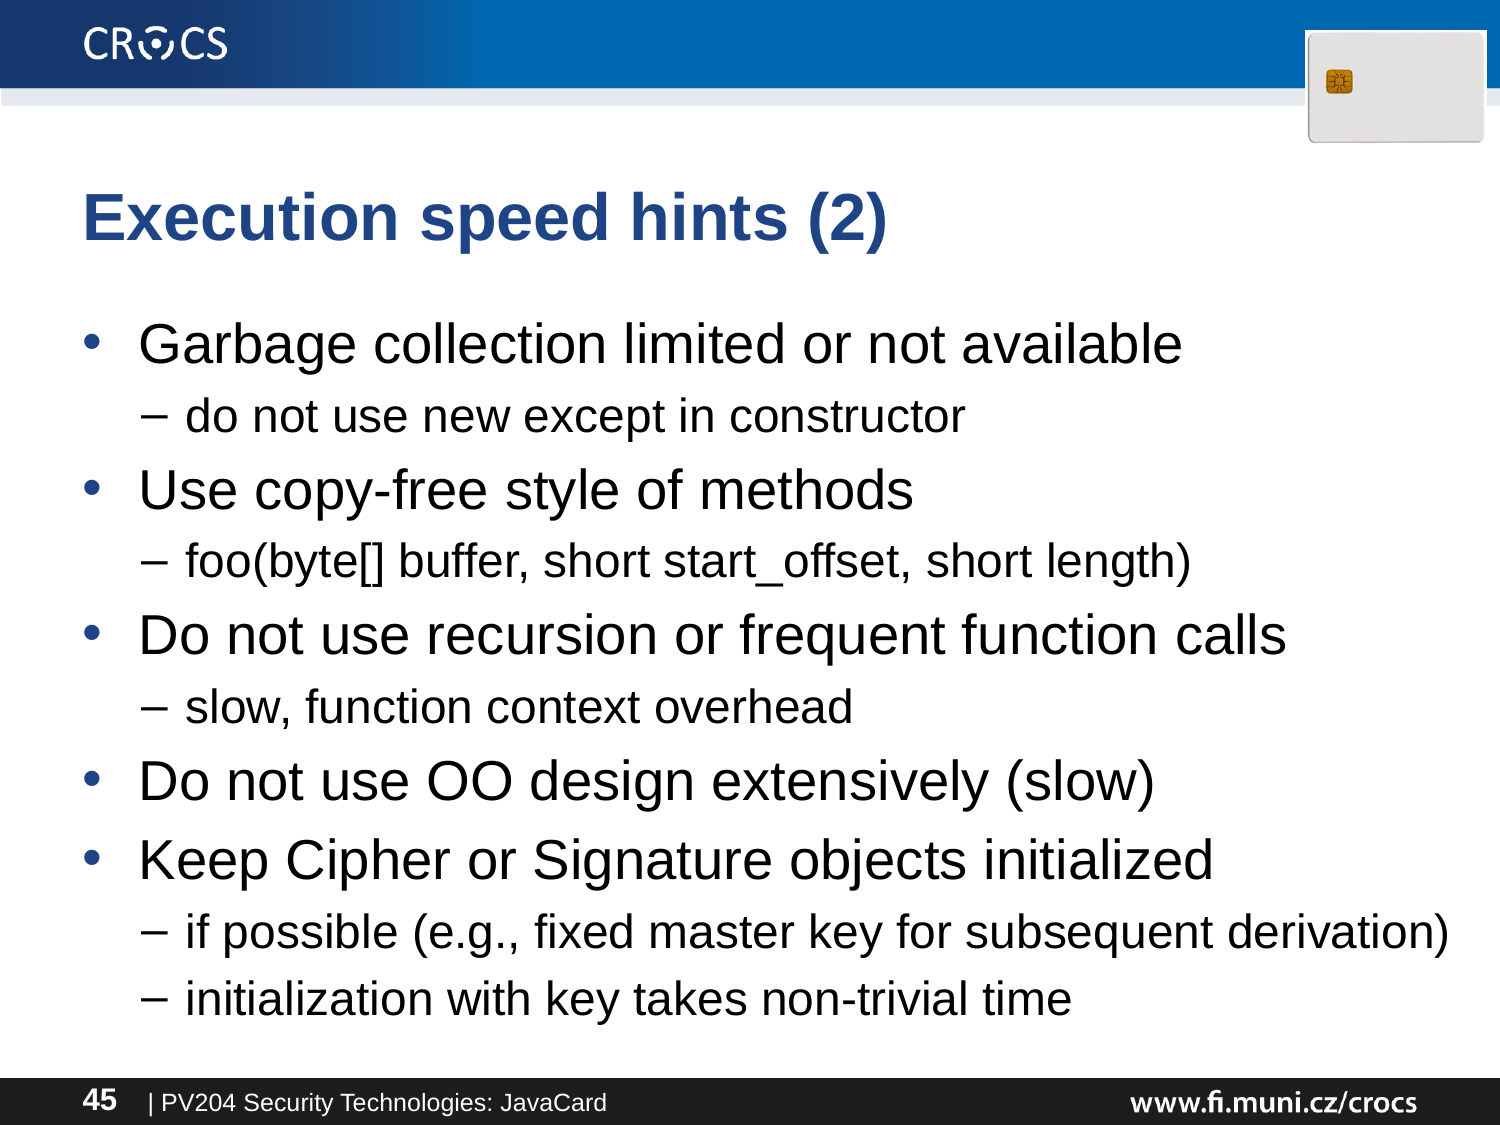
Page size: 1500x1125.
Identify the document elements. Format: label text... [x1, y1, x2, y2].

title Execution speed hints (2) [82, 148, 1433, 280]
list Garbage collection limited or not available do not use new except in constructor Use copy-free style of methods foo(byte[] buffer, short start_offset, short length) Do not use recursion or frequent function calls slow, function context overhead Do not use OO design extensively (slow) Keep Cipher or Signature objects initialized if possible (e.g., fixed master key for subsequent derivation) initialization with key takes non-trivial time [82, 306, 1487, 988]
slide_number 45 [82, 1078, 148, 1125]
picture [0, 0, 1500, 1125]
footer | PV204 Security Technologies: JavaCard [148, 1078, 623, 1125]
